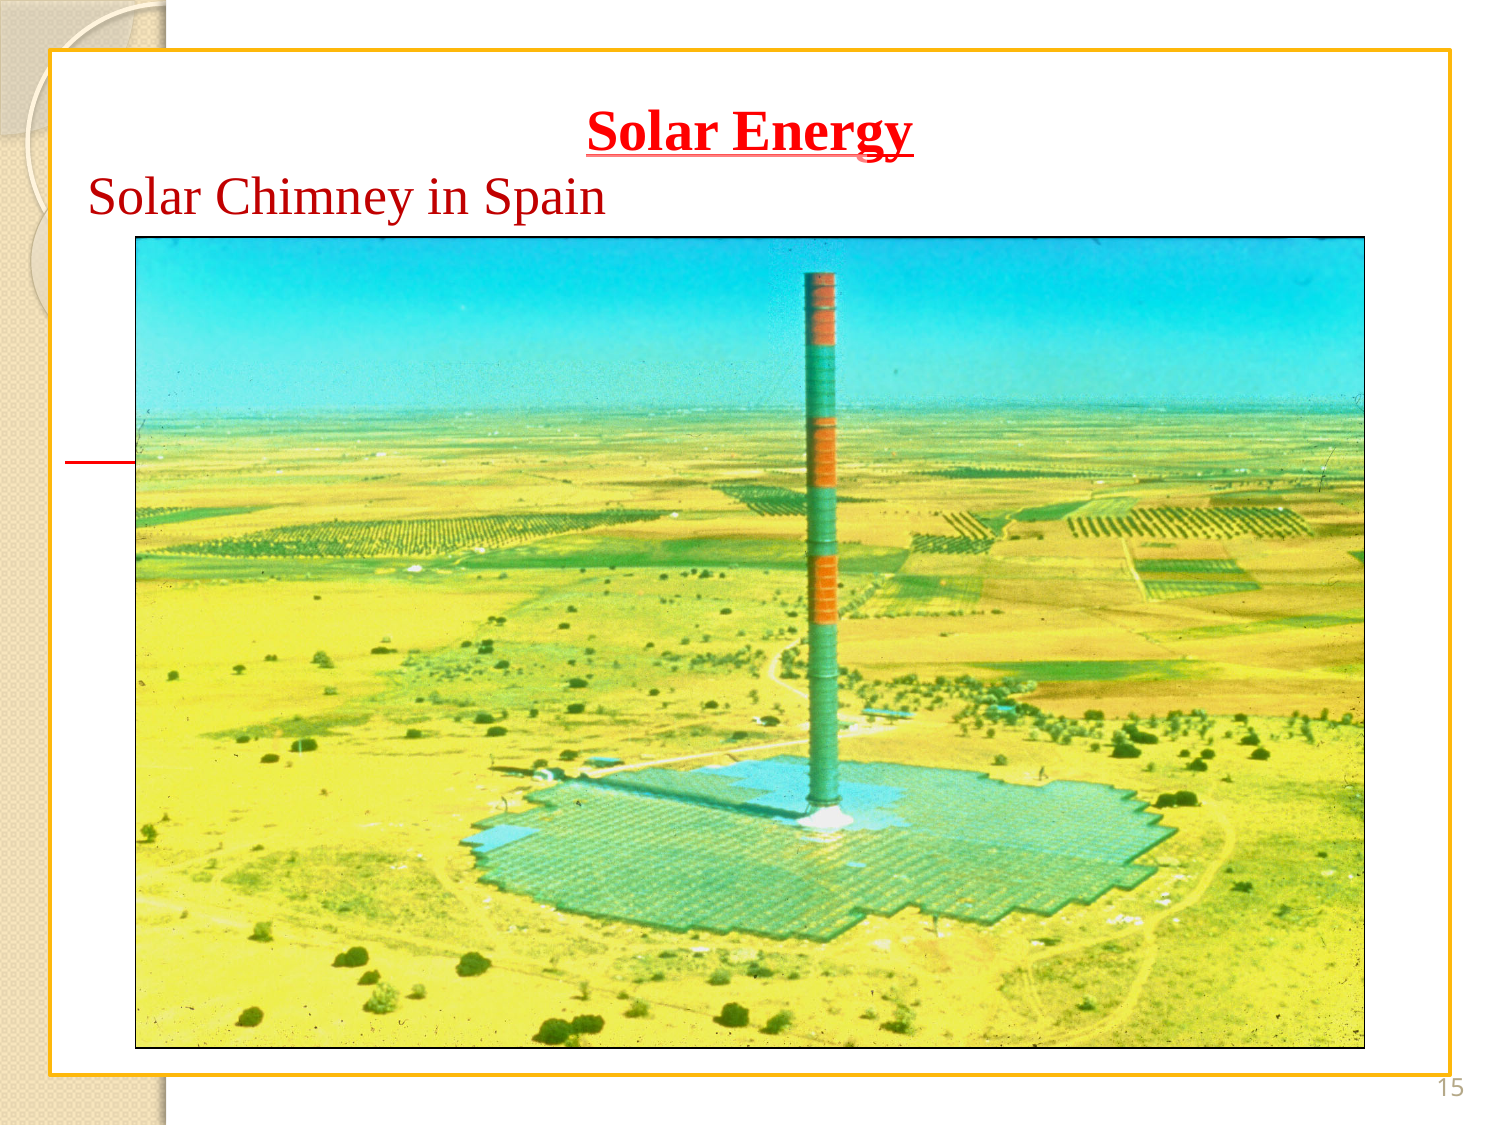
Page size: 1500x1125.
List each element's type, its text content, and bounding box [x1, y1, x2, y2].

picture [135, 237, 1364, 1048]
text_box Solar Chimney in Spain [87, 154, 868, 225]
text_box Solar Energy [48, 48, 1452, 1077]
slide_number 15 [1413, 1034, 1488, 1113]
